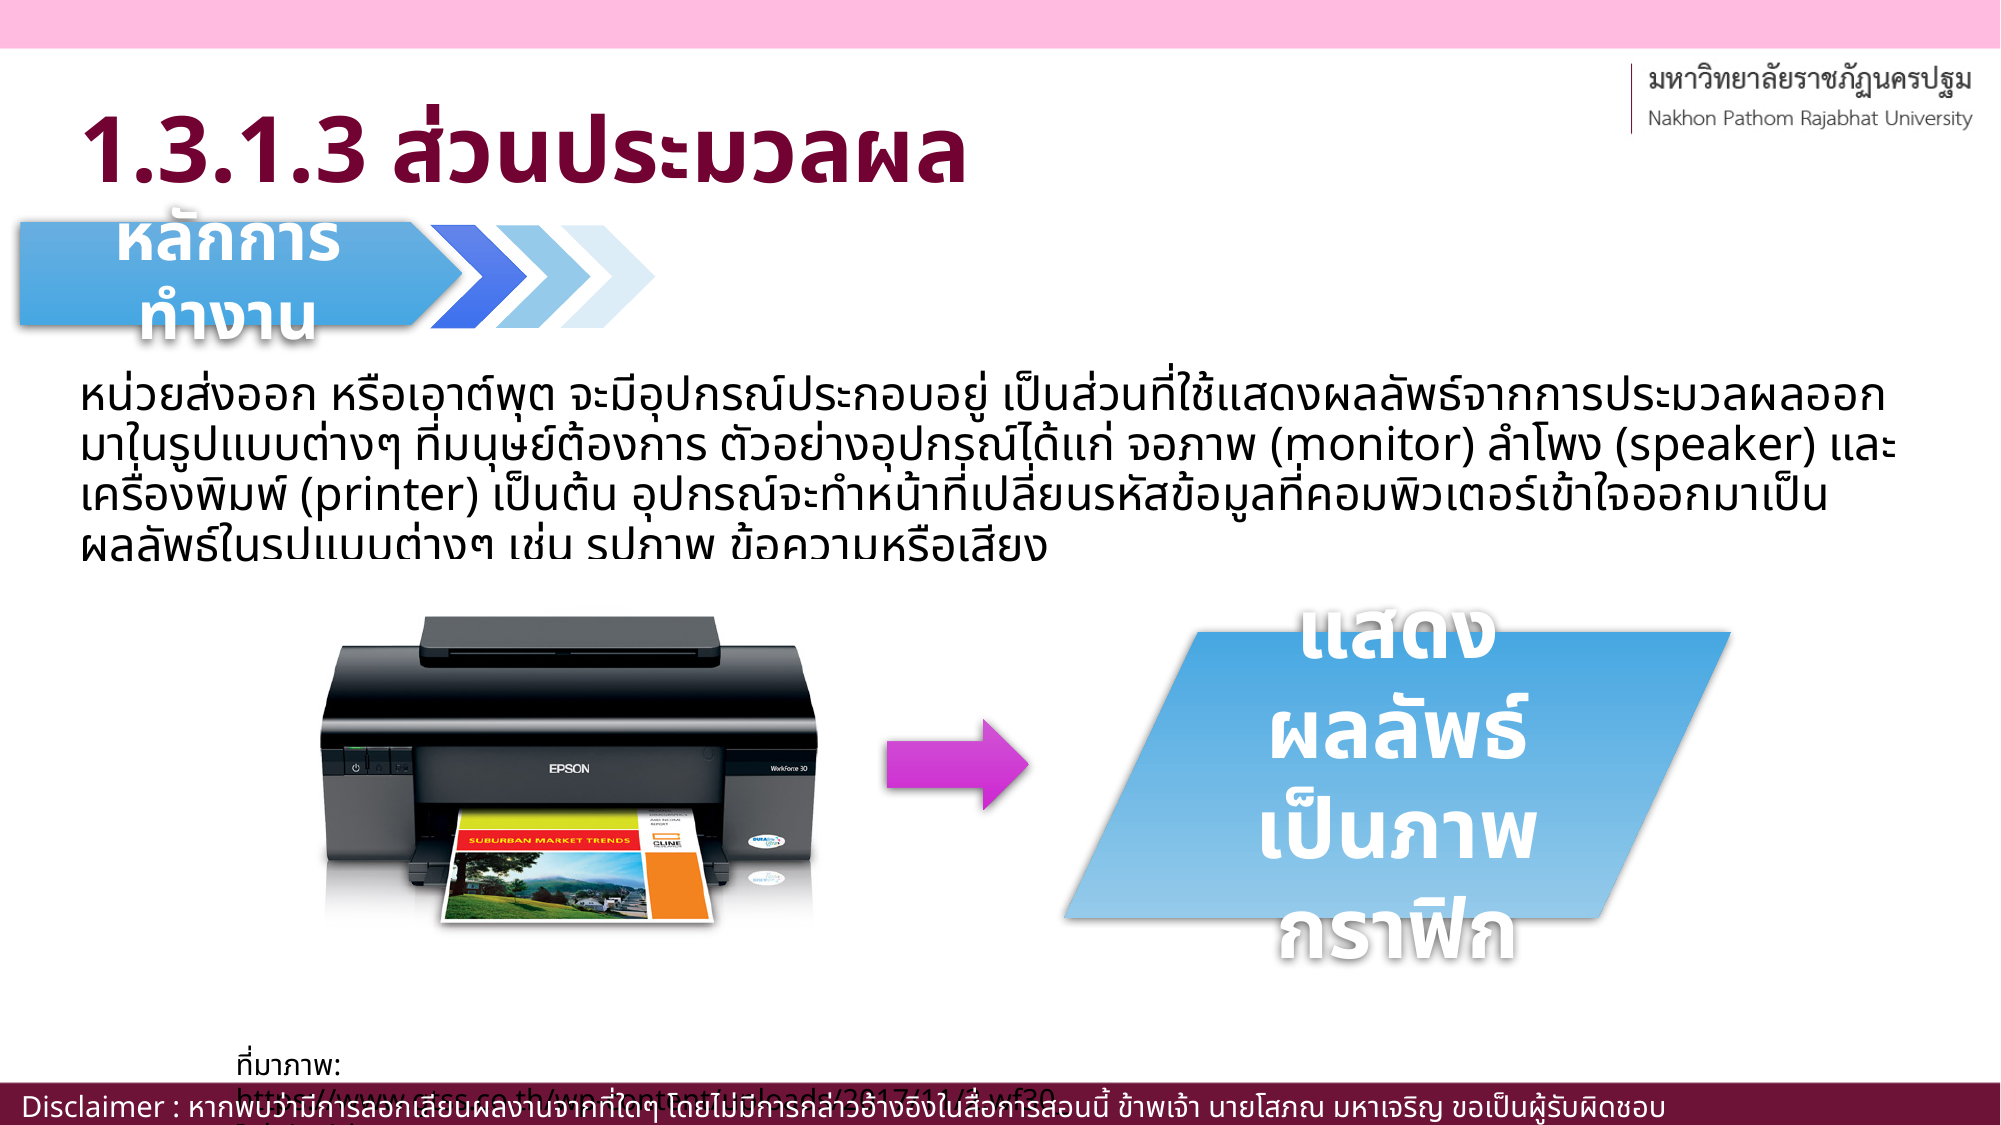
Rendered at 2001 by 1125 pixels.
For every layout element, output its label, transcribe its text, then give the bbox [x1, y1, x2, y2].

title 1.3.1.3 ส่วนประมวลผล [64, 80, 1586, 225]
text_box ที่มาภาพ: https://www.gtss.co.th/wp-content/uploads/2017/11/2.wf30_Ink-Jet1.jpg [221, 1039, 1090, 1081]
picture [0, 0, 2001, 1125]
text_box แสดงผลลัพธ์เป็นภาพกราฟิก [1064, 632, 1732, 918]
text_box [886, 718, 1029, 811]
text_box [20, 222, 656, 328]
list หน่วยส่งออก หรือเอาต์พุต จะมีอุปกรณ์ประกอบอยู่ เป็นส่วนที่ใช้แสดงผลลัพธ์จากการประมวลผลออกมาในรูปแบบต่างๆ ที่มนุษย์ต้องการ ตัวอย่างอุปกรณ์ได้แก่ จอภาพ (monitor) ลำโพง (speaker) และเครื่องพิมพ์ (printer) เป็นต้น อุปกรณ์จะทำหน้าที่เปลี่ยนรหัสข้อมูลที่คอมพิวเตอร์เข้าใจออกมาเป็นผลลัพธ์ในรูปแบบต่างๆ เช่น รูปภาพ ข้อความหรือเสียง [64, 363, 1921, 581]
text_box Disclaimer : หากพบว่ามีการลอกเลียนผลงานจากที่ใดๆ โดยไม่มีการกล่าวอ้างอิงในสื่อการสอนนี้ ข้าพเจ้า นายโสภณ มหาเจริญ ขอเป็นผู้รับผิดชอบเพียงผู้เดียว [6, 1081, 1697, 1125]
